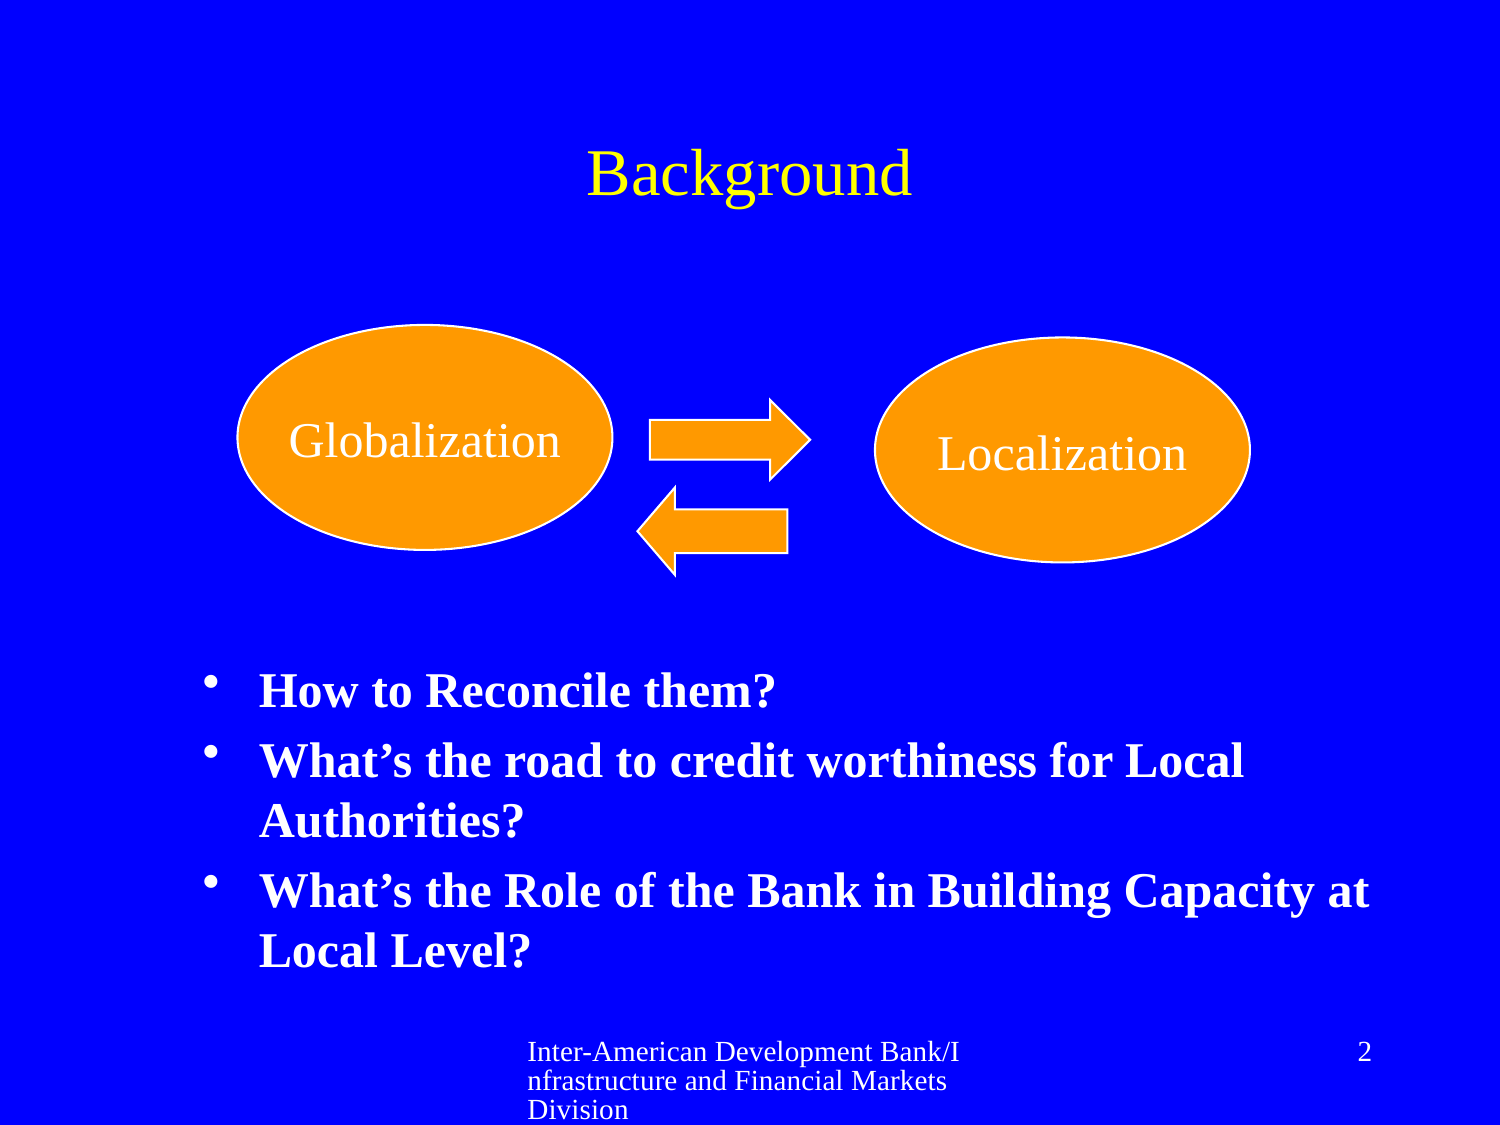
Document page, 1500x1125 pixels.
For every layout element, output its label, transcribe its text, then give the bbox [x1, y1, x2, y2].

text_box Localization [874, 337, 1250, 563]
footer Inter-American Development Bank/Infrastructure and Financial Markets Division [512, 1024, 988, 1101]
title Background [112, 49, 1388, 288]
text_box [612, 461, 850, 537]
slide_number 2 [1074, 1024, 1388, 1101]
list How to Reconcile them? What’s the road to credit worthiness for Local Authorities? What’s the Role of the Bank in Building Capacity at Local Level? [187, 649, 1413, 901]
text_box [649, 399, 811, 480]
text_box [637, 487, 788, 575]
text_box Globalization [237, 324, 613, 550]
